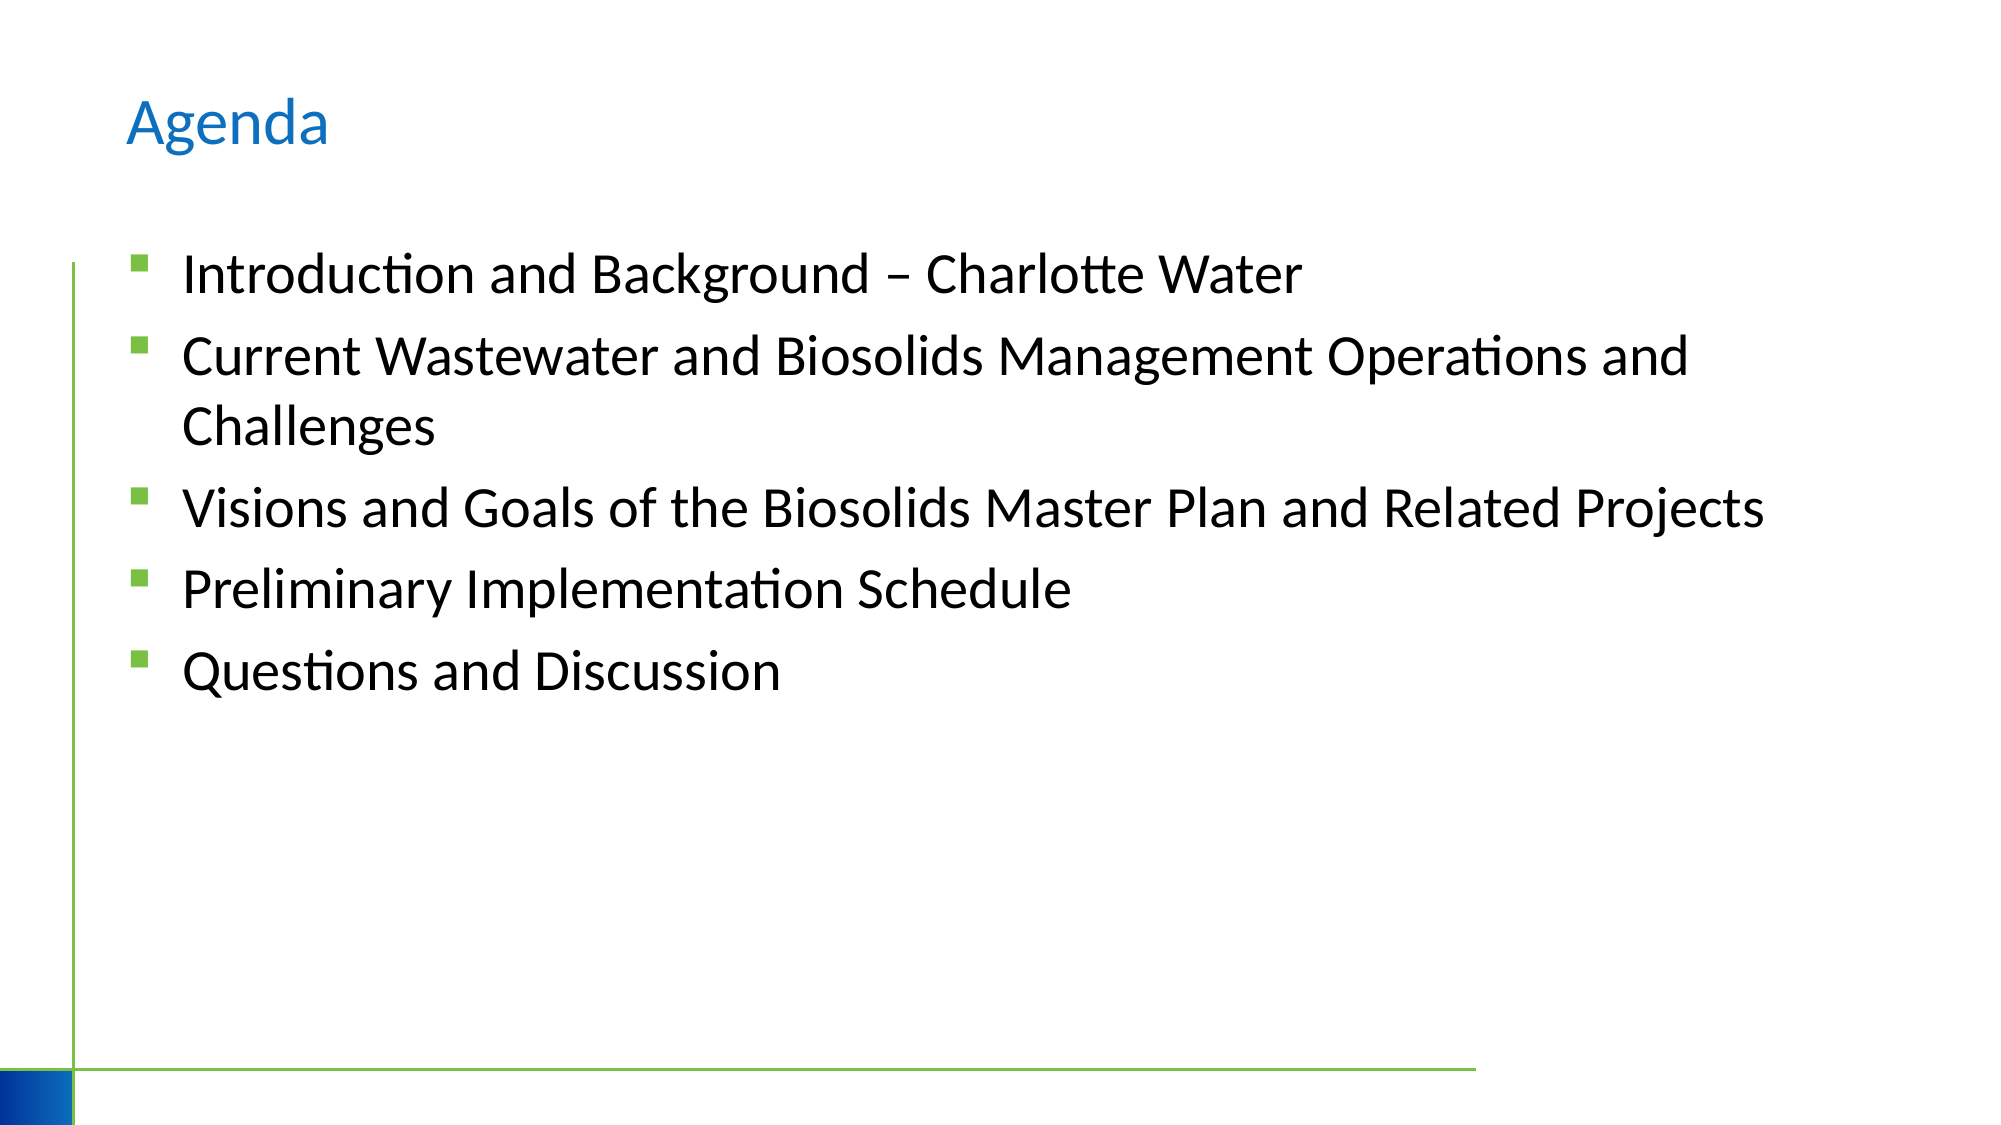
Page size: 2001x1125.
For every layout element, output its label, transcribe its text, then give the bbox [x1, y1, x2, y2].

title Agenda [111, 65, 1900, 171]
list Introduction and Background – Charlotte Water Current Wastewater and Biosolids Management Operations and Challenges Visions and Goals of the Biosolids Master Plan and Related Projects Preliminary Implementation Schedule Questions and Discussion [111, 228, 1866, 1037]
